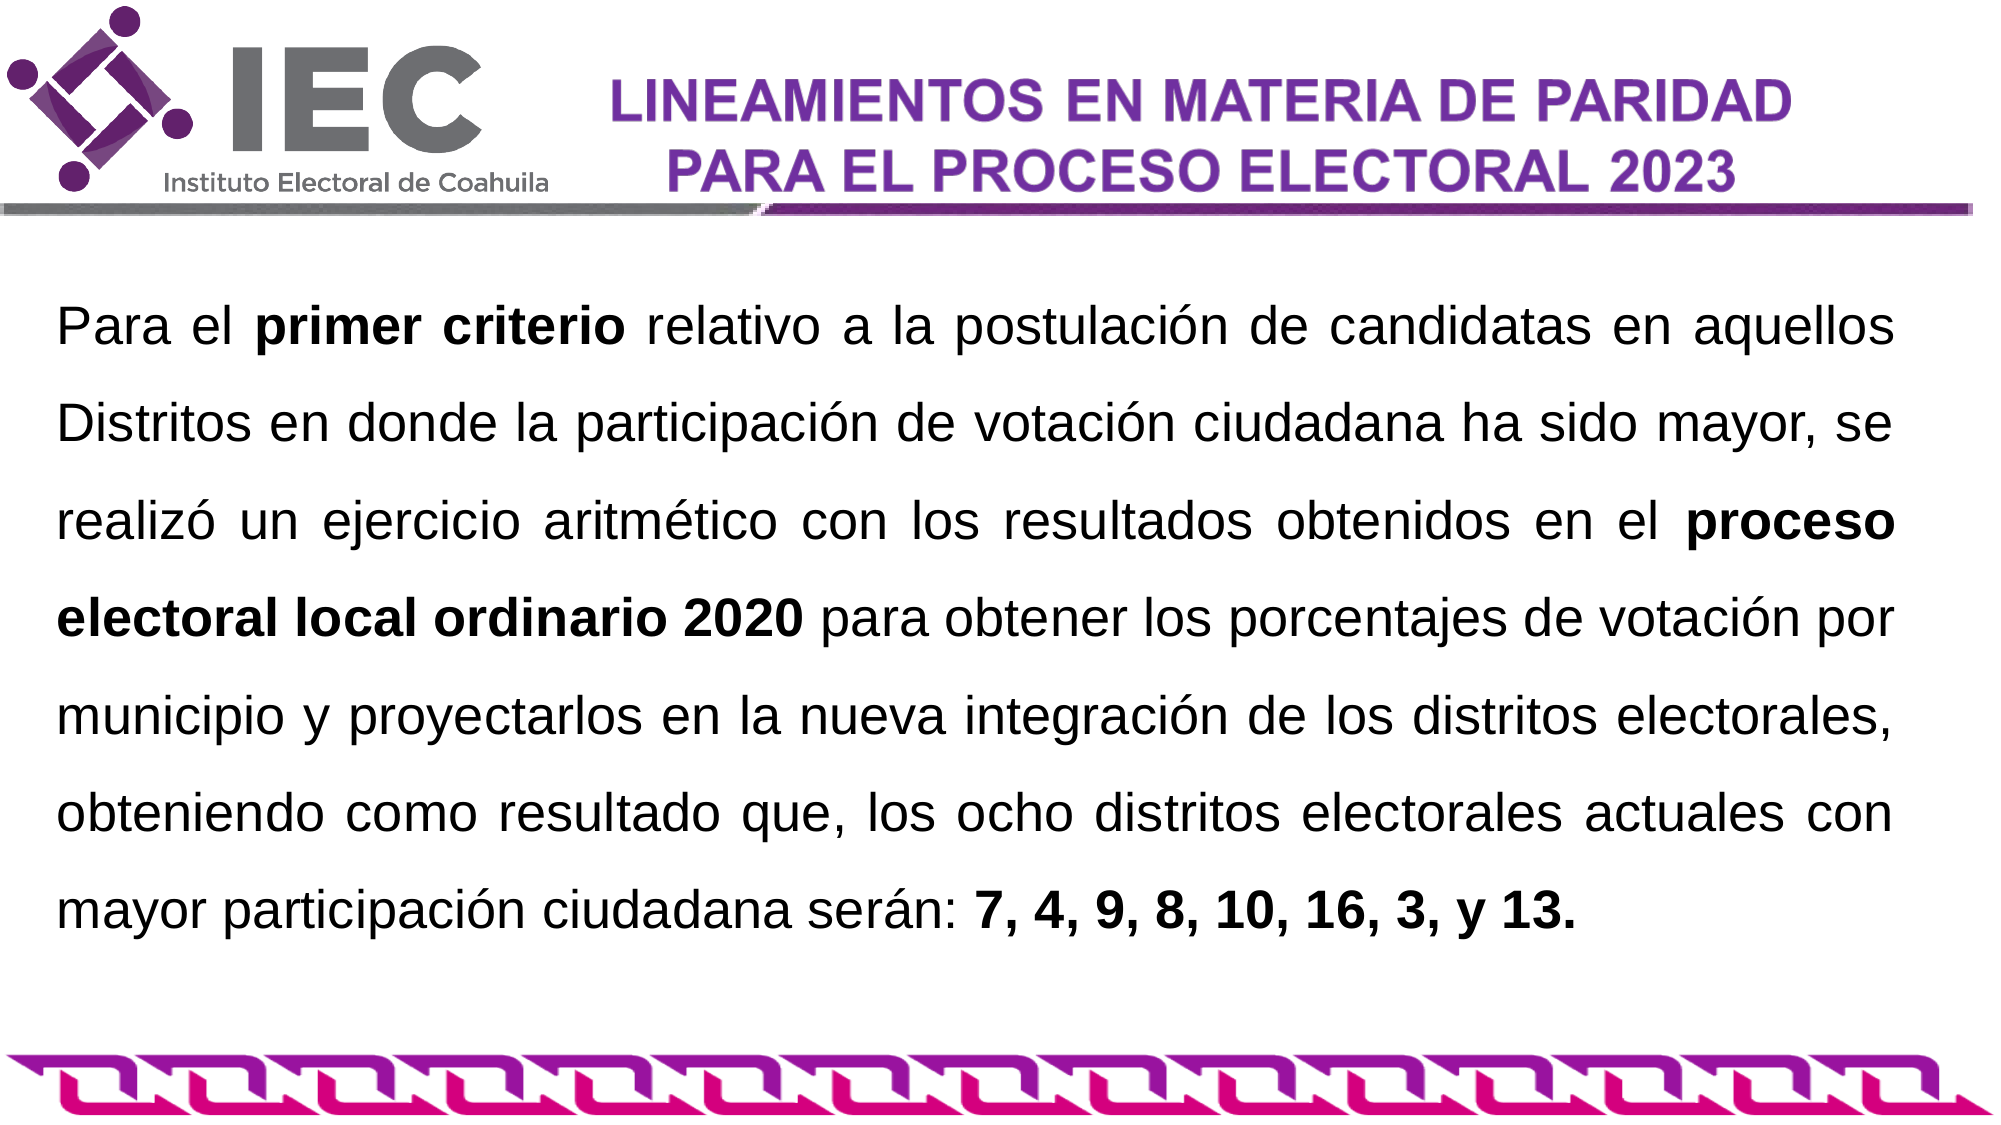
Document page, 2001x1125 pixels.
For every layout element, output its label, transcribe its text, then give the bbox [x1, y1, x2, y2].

picture [0, 1014, 2000, 1125]
text_box Para el primer criterio relativo a la postulación de candidatas en aquellos Distritos en donde la participación de votación ciudadana ha sido mayor, se realizó un ejercicio aritmético con los resultados obtenidos en el proceso electoral local ordinario 2020 para obtener los porcentajes de votación por municipio y proyectarlos en la nueva integración de los distritos electorales, obteniendo como resultado que, los ocho distritos electorales actuales con mayor participación ciudadana serán: 7, 4, 9, 8, 10, 16, 3, y 13. [42, 250, 1912, 948]
picture [0, 5, 1973, 240]
